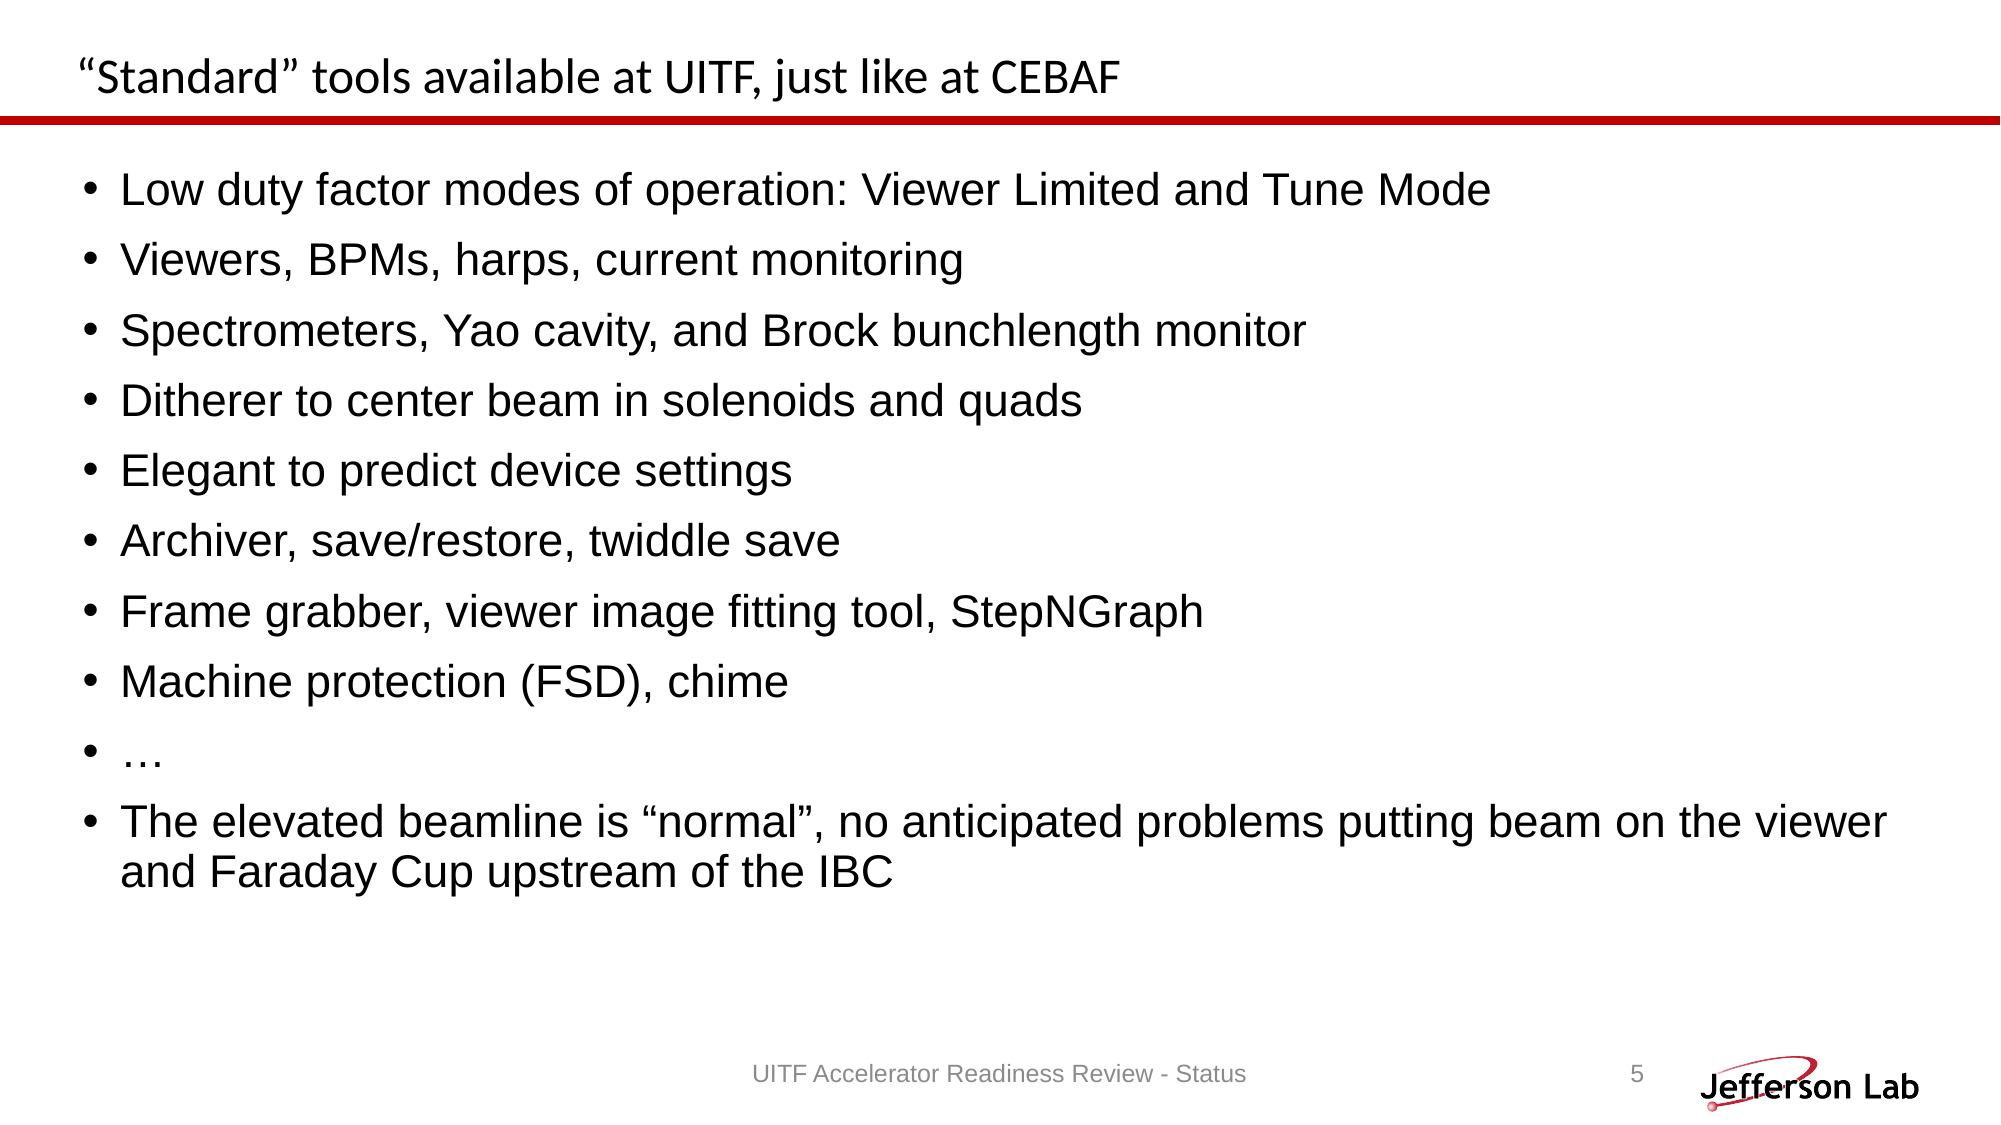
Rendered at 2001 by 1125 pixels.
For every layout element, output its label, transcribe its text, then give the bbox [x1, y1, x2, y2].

text_box “Standard” tools available at UITF, just like at CEBAF [60, 36, 1137, 111]
slide_number 5 [1412, 1042, 1863, 1103]
list Low duty factor modes of operation: Viewer Limited and Tune Mode Viewers, BPMs, harps, current monitoring Spectrometers, Yao cavity, and Brock bunchlength monitor Ditherer to center beam in solenoids and quads Elegant to predict device settings Archiver, save/restore, twiddle save Frame grabber, viewer image fitting tool, StepNGraph Machine protection (FSD), chime … The elevated beamline is “normal”, no anticipated problems putting beam on the viewer and Faraday Cup upstream of the IBC [67, 158, 1919, 1042]
picture [1698, 1047, 1933, 1124]
footer UITF Accelerator Readiness Review - Status [662, 1042, 1338, 1103]
